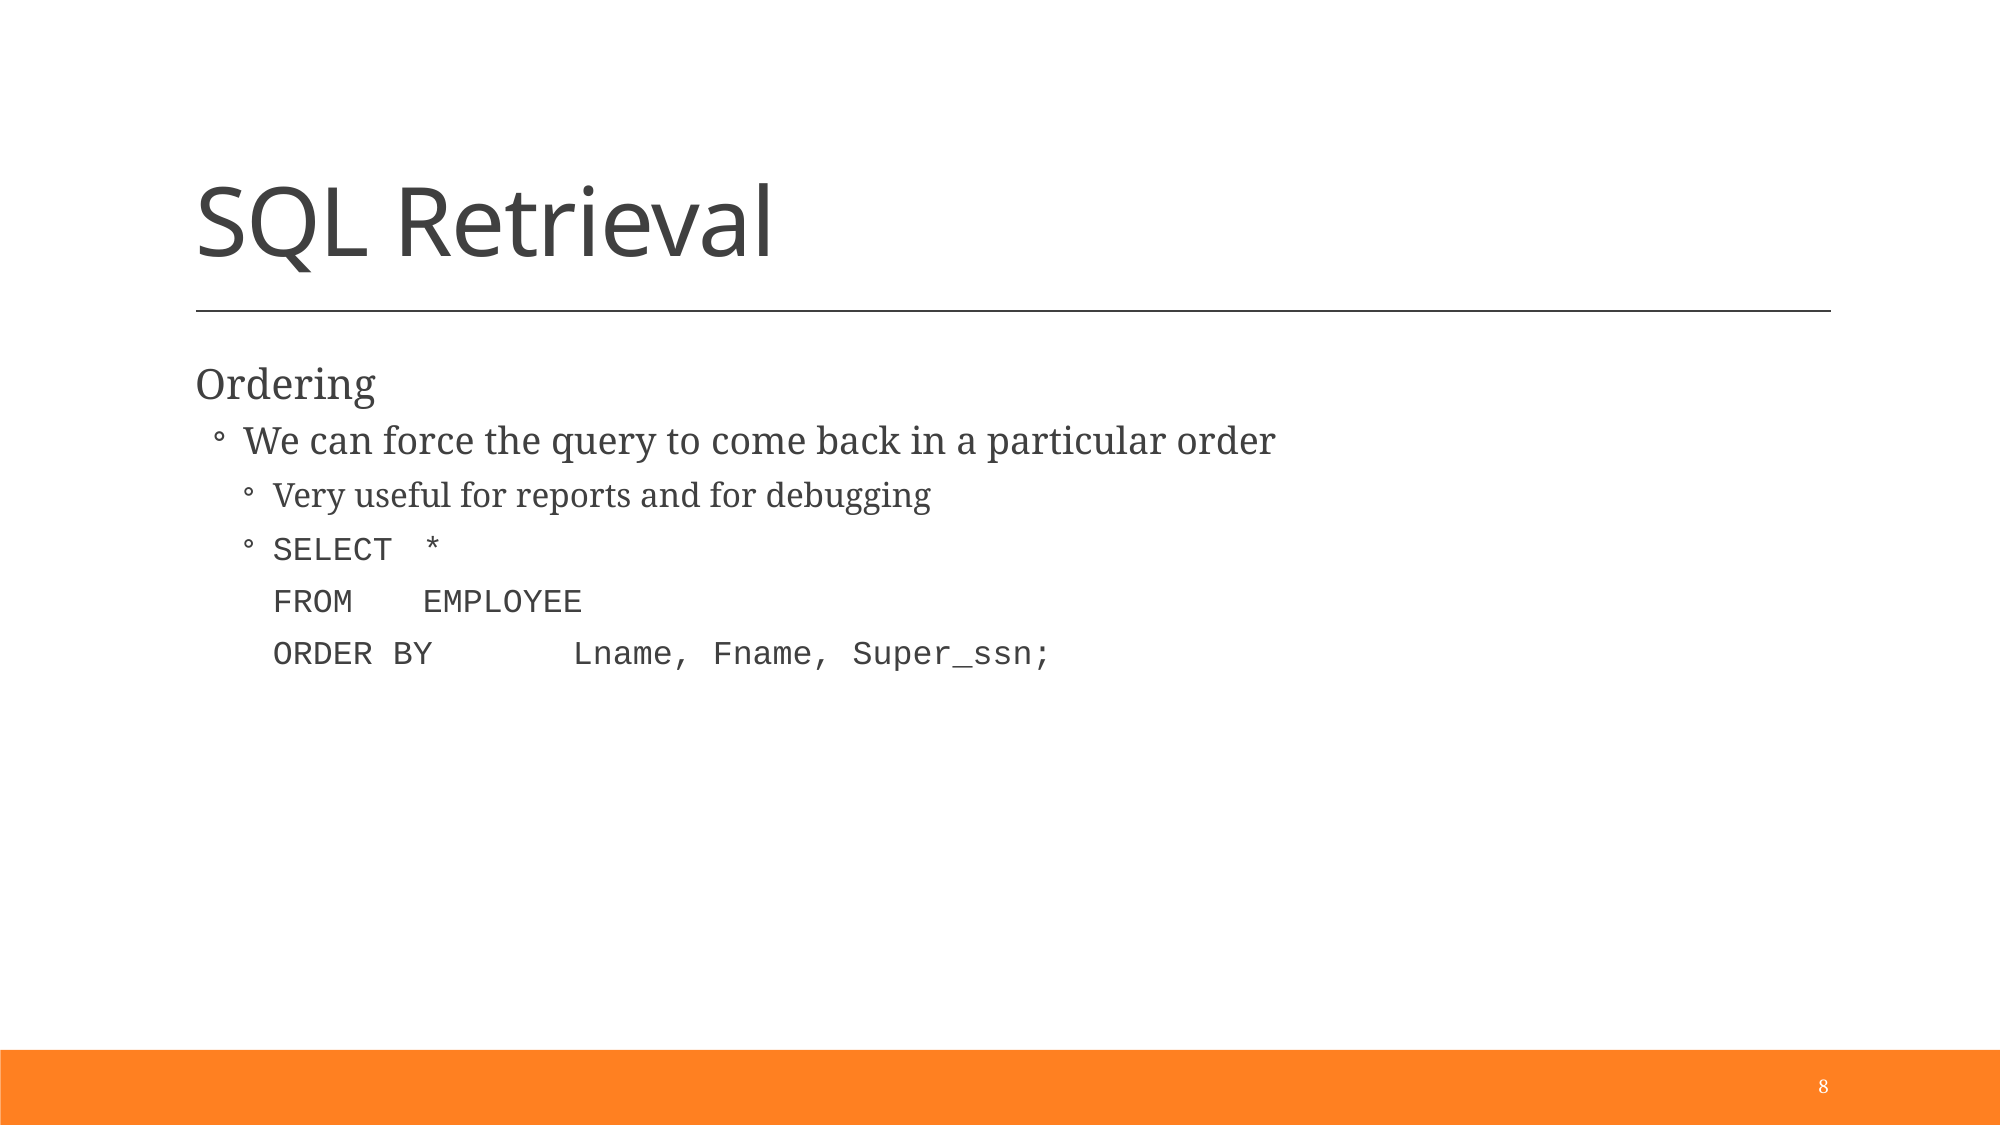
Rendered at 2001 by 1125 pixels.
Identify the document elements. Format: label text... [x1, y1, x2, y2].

title SQL Retrieval [180, 47, 1830, 285]
slide_number 8 [1803, 1057, 1932, 1118]
list Ordering We can force the query to come back in a particular order Very useful for reports and for debugging SELECT * FROM EMPLOYEE ORDER BY Lname, Fname, Super_ssn; [180, 345, 1830, 963]
